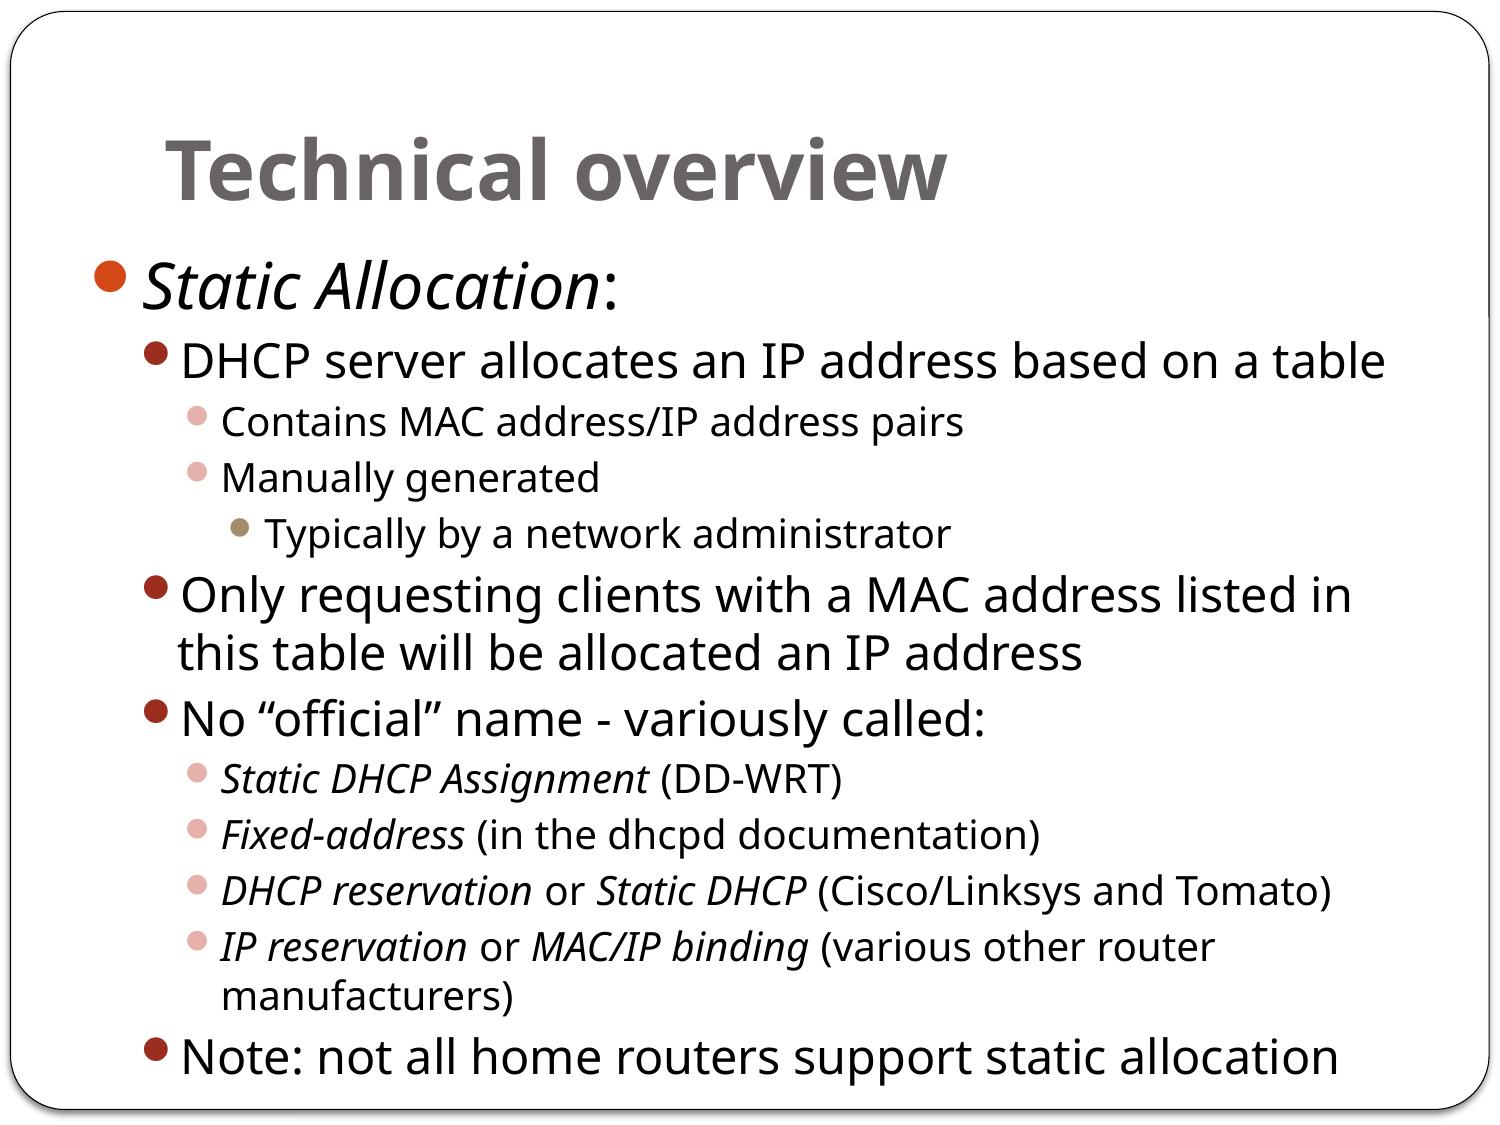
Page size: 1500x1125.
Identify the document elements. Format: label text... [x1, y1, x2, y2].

title Technical overview [150, 45, 1425, 233]
list Static Allocation: DHCP server allocates an IP address based on a table Contains MAC address/IP address pairs Manually generated Typically by a network administrator Only requesting clients with a MAC address listed in this table will be allocated an IP address No “official” name - variously called: Static DHCP Assignment (DD-WRT) Fixed-address (in the dhcpd documentation) DHCP reservation or Static DHCP (Cisco/Linksys and Tomato) IP reservation or MAC/IP binding (various other router manufacturers) Note: not all home routers support static allocation [75, 237, 1425, 1100]
